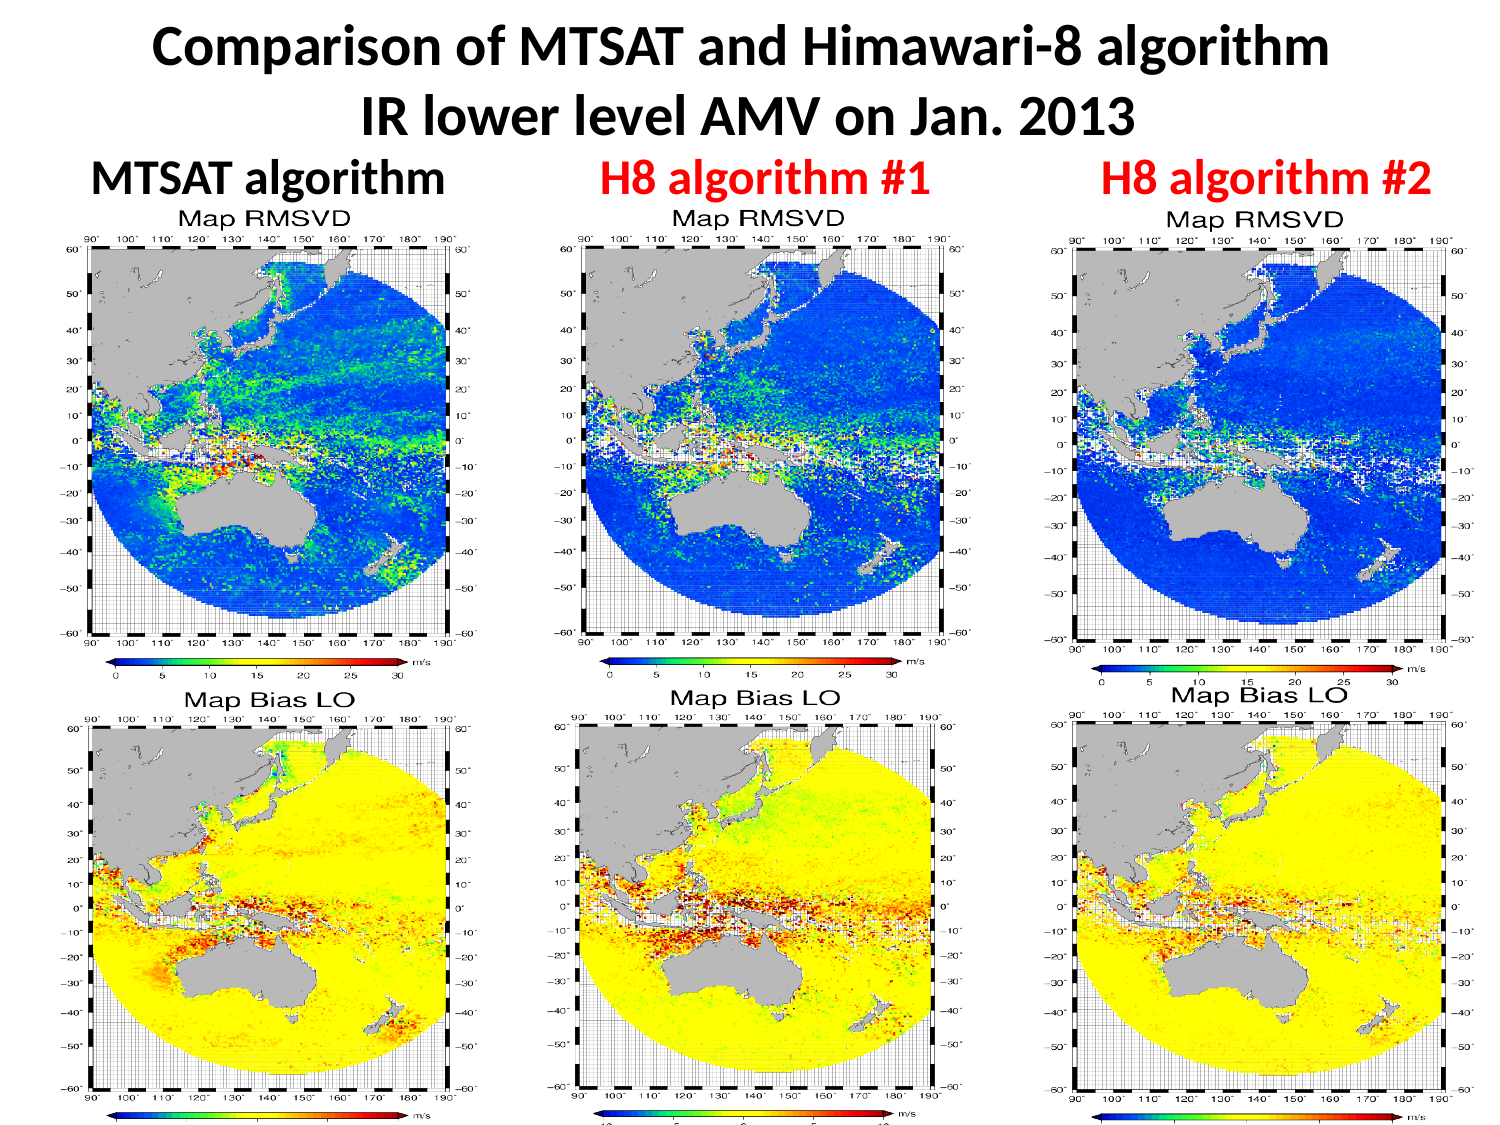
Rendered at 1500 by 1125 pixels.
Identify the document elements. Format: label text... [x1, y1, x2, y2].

text_box H8 algorithm #2 [1032, 137, 1500, 194]
text_box MTSAT algorithm [33, 155, 503, 193]
picture [21, 195, 1500, 1125]
text_box H8 algorithm #1 [531, 155, 1000, 193]
text_box Comparison of MTSAT and Himawari-8 algorithm IR lower level AMV on Jan. 2013 [0, 0, 1497, 155]
